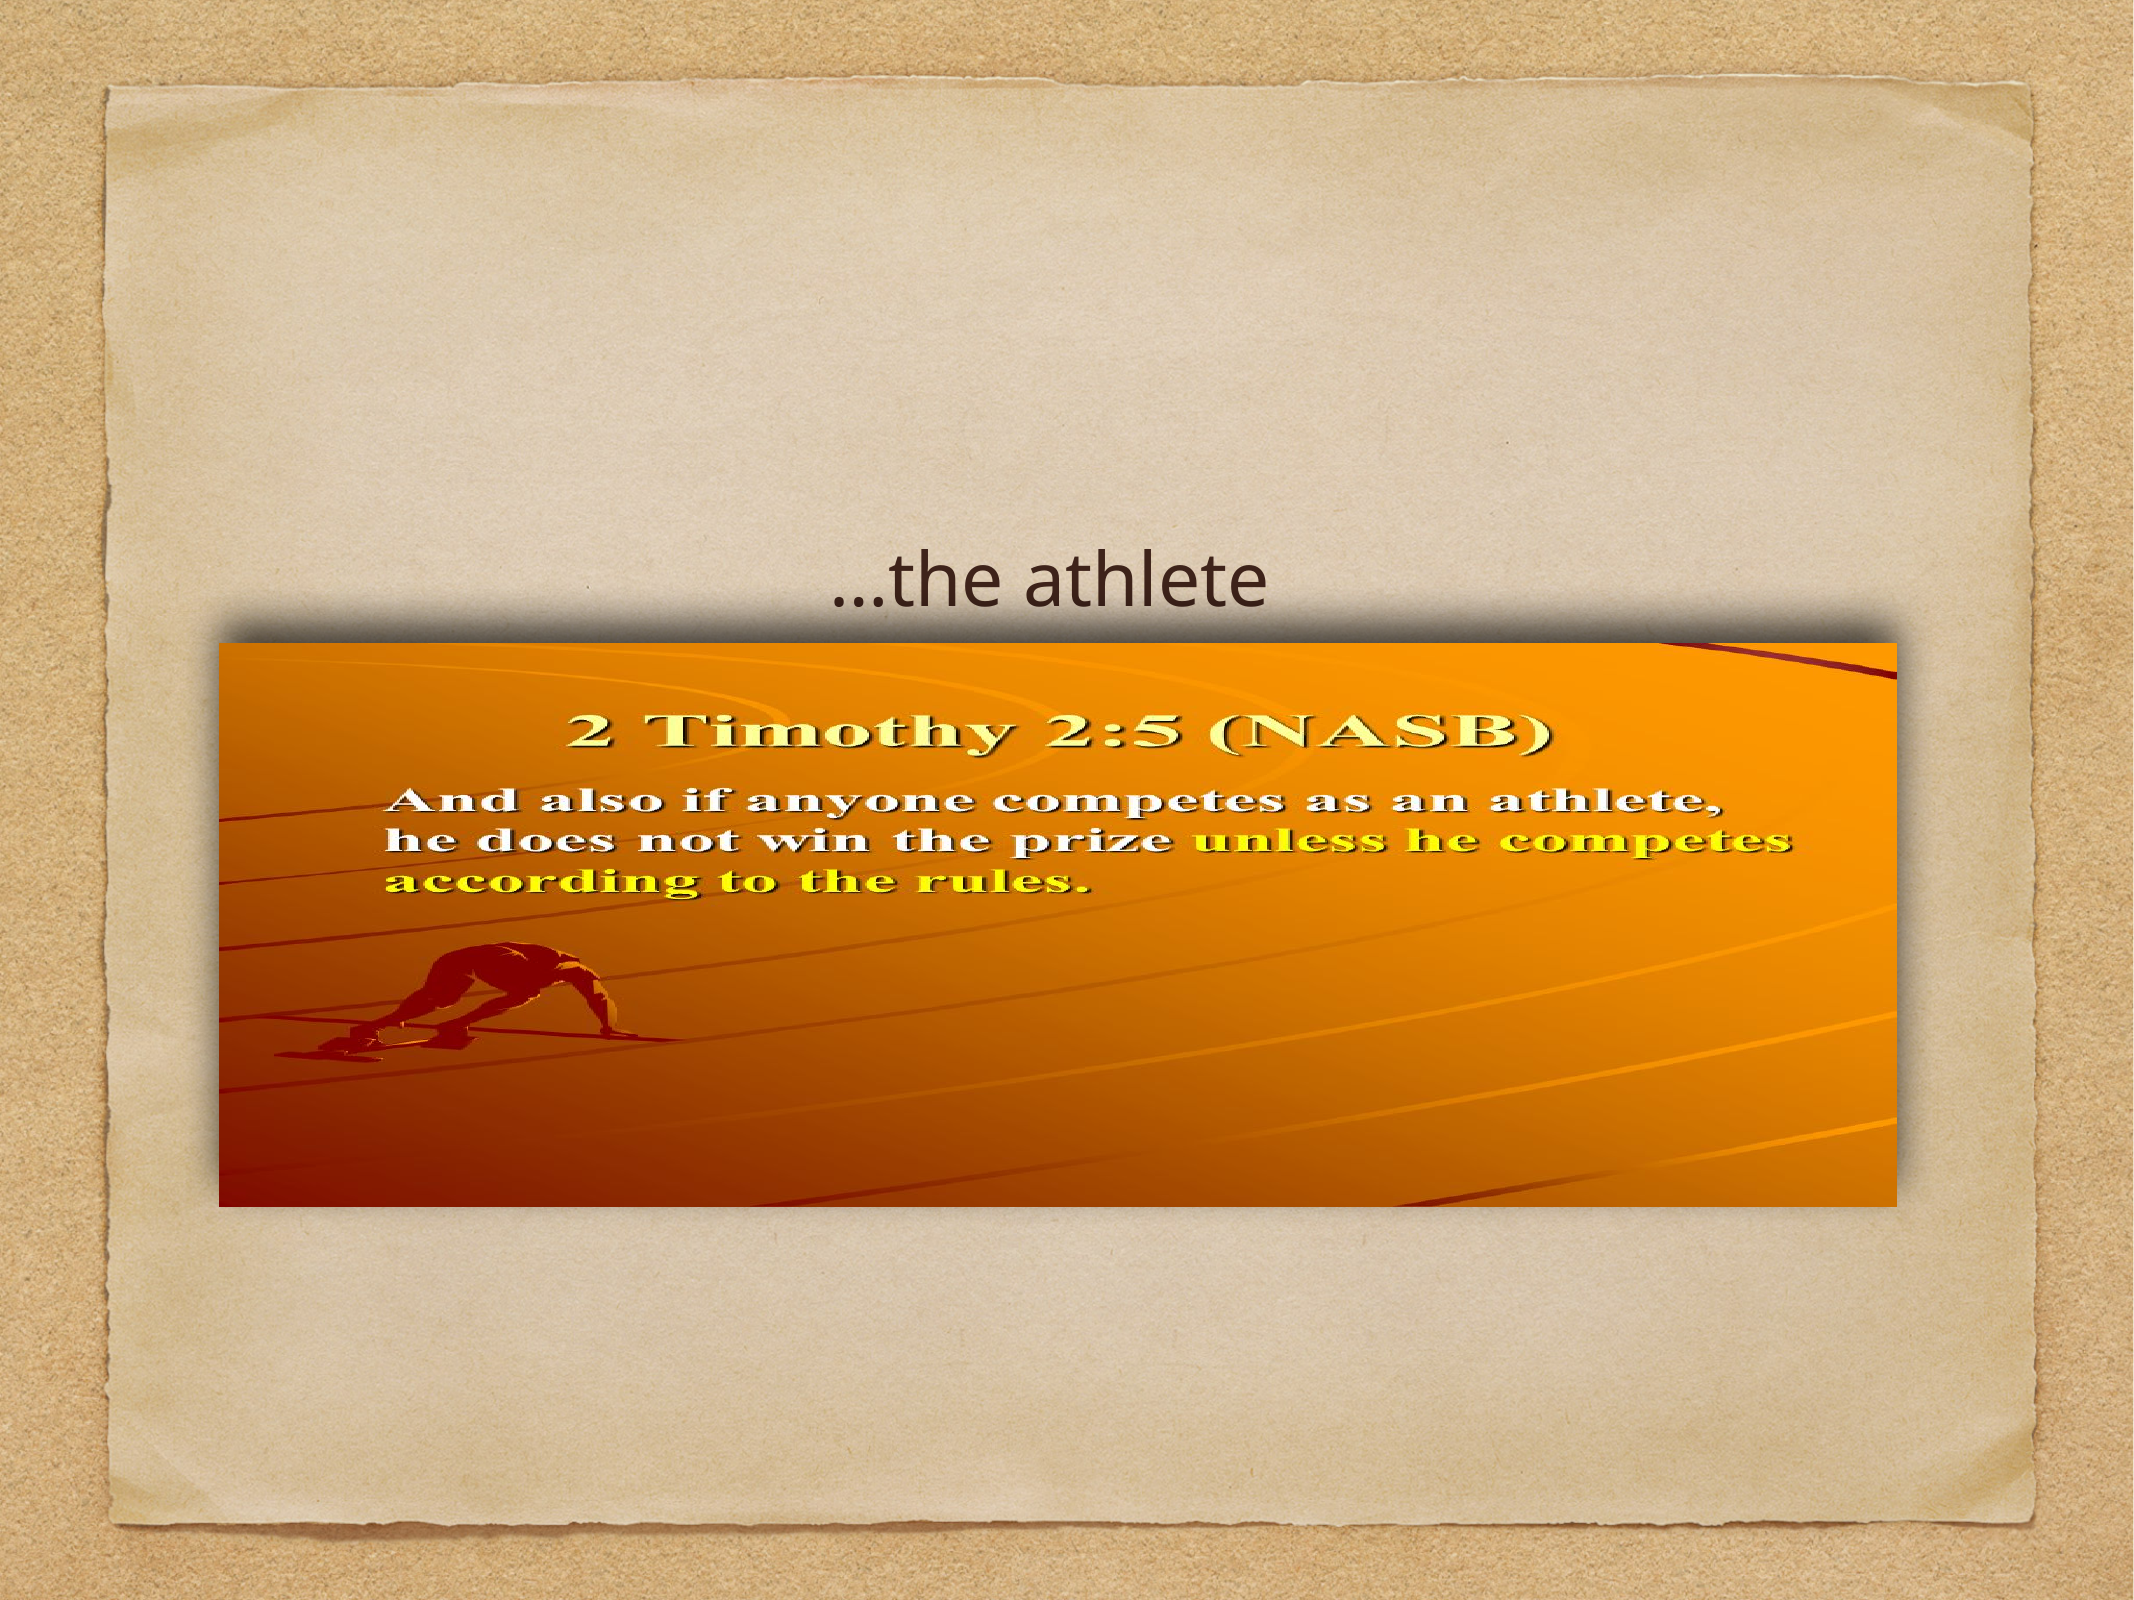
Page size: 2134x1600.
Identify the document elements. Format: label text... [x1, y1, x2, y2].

picture [0, 0, 2134, 1600]
list …the athlete [361, 432, 1737, 591]
